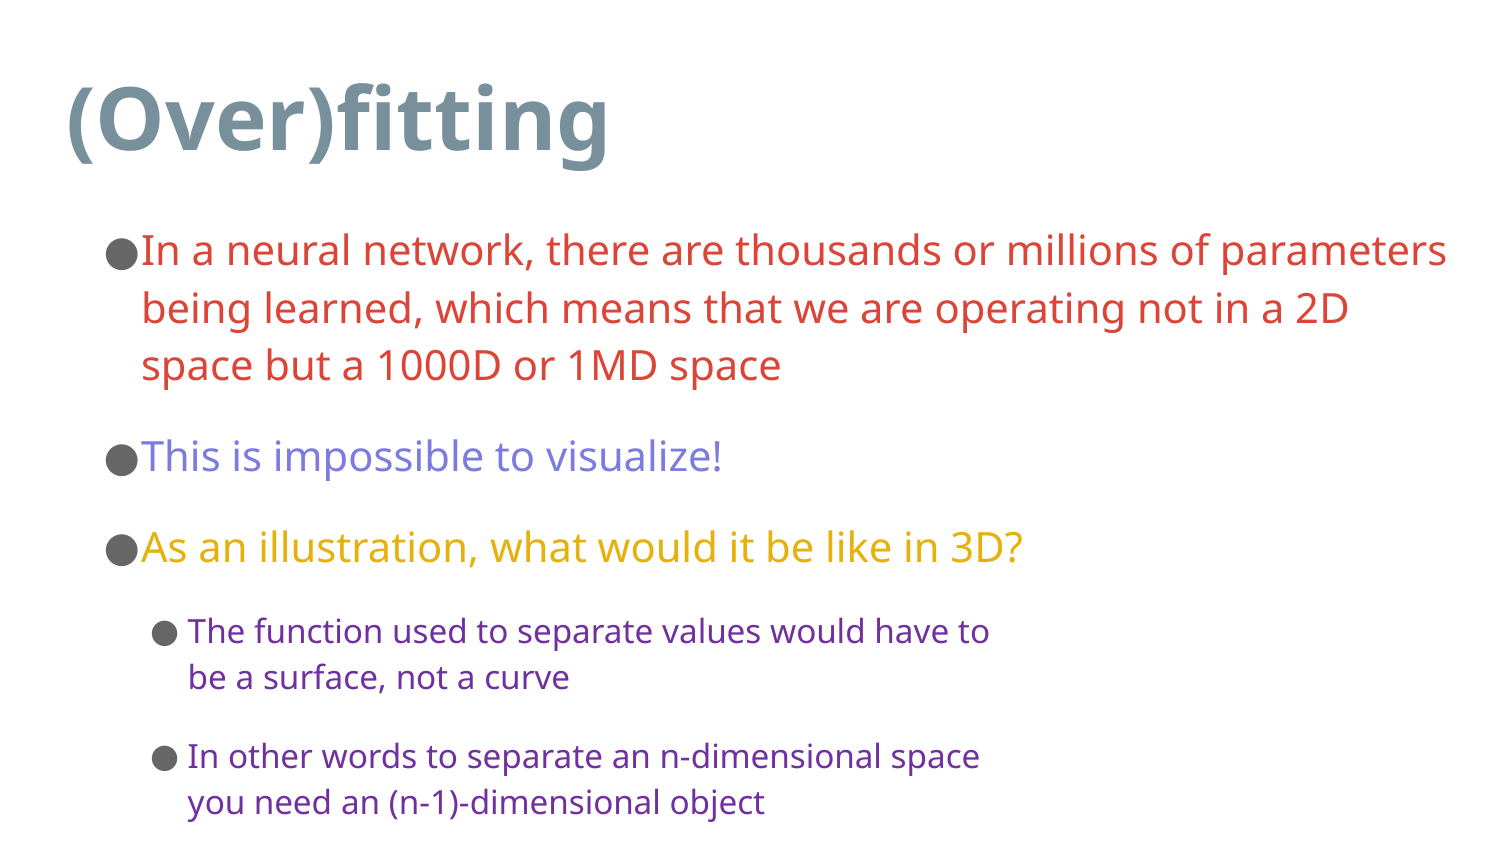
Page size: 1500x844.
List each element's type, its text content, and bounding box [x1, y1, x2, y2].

list In a neural network, there are thousands or millions of parameters being learned, which means that we are operating not in a 2D space but a 1000D or 1MD space This is impossible to visualize! As an illustration, what would it be like in 3D? The function used to separate values would have to be a surface, not a curve In other words to separate an n-dimensional space you need an (n-1)-dimensional object [51, 201, 1482, 816]
title (Over)fitting [51, 48, 1449, 180]
